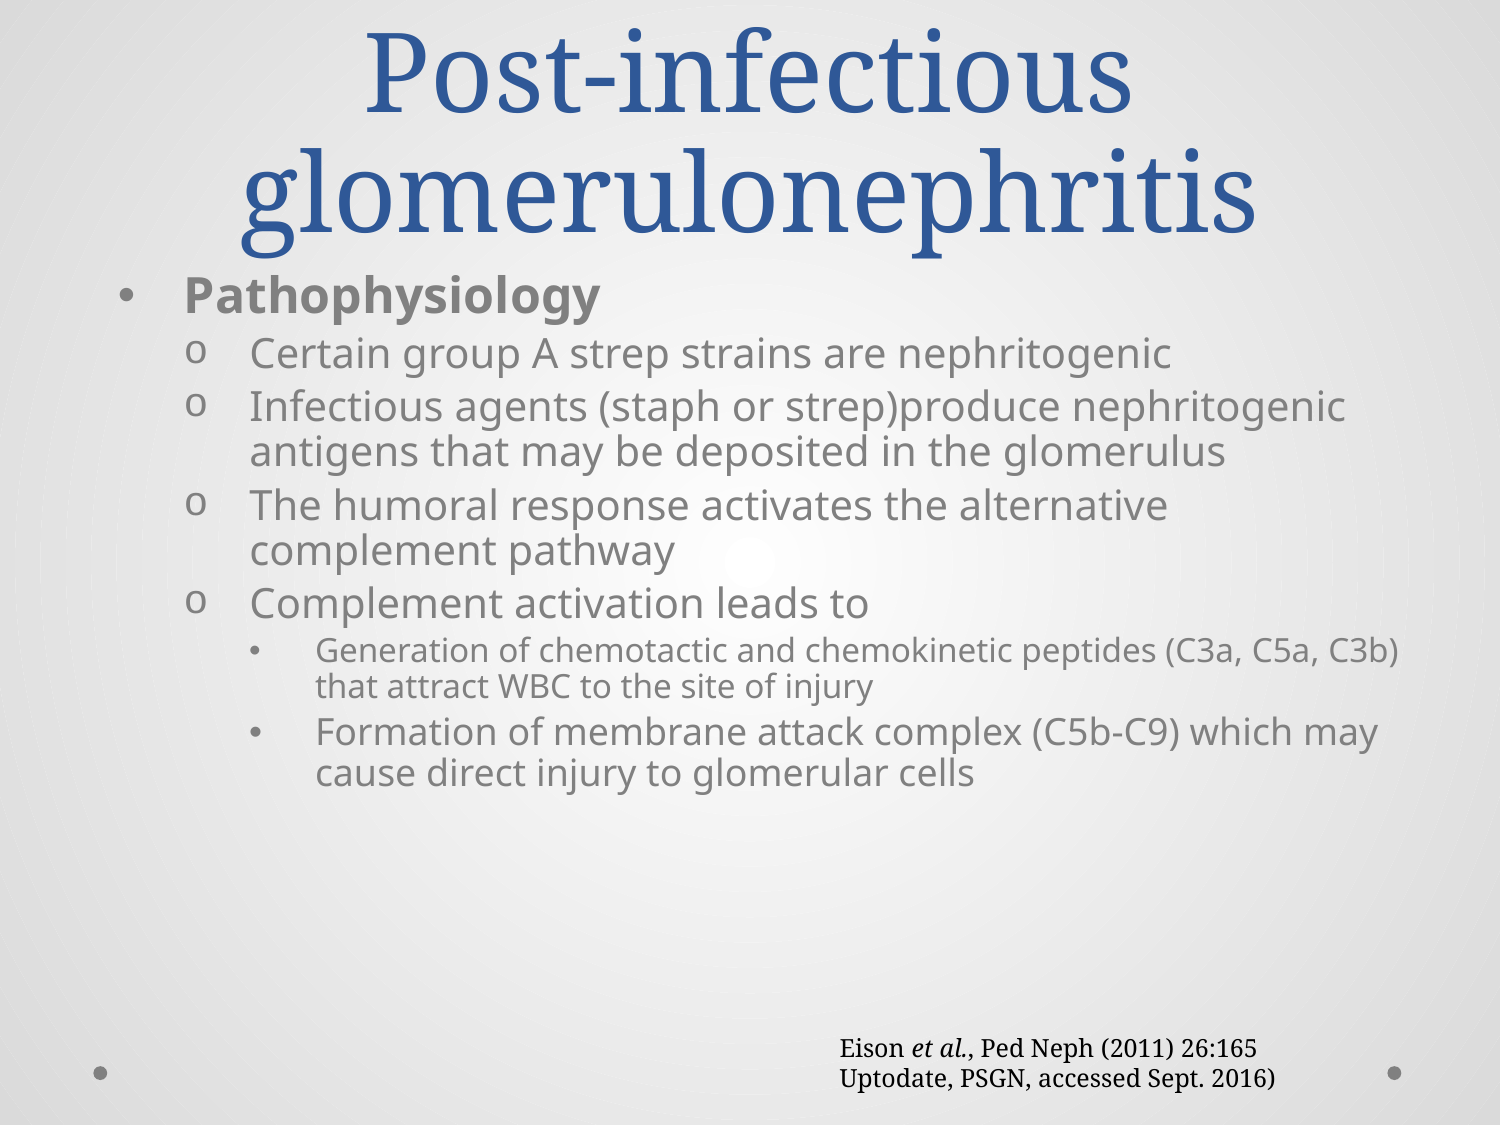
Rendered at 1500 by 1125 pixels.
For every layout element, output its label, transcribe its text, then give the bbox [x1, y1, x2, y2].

text_box Eison et al., Ped Neph (2011) 26:165 Uptodate, PSGN, accessed Sept. 2016) [824, 1025, 1292, 1100]
title Post-infectious glomerulonephritis [75, 0, 1425, 262]
list Pathophysiology Certain group A strep strains are nephritogenic Infectious agents (staph or strep)produce nephritogenic antigens that may be deposited in the glomerulus The humoral response activates the alternative complement pathway Complement activation leads to Generation of chemotactic and chemokinetic peptides (C3a, C5a, C3b) that attract WBC to the site of injury Formation of membrane attack complex (C5b-C9) which may cause direct injury to glomerular cells [75, 262, 1425, 1005]
